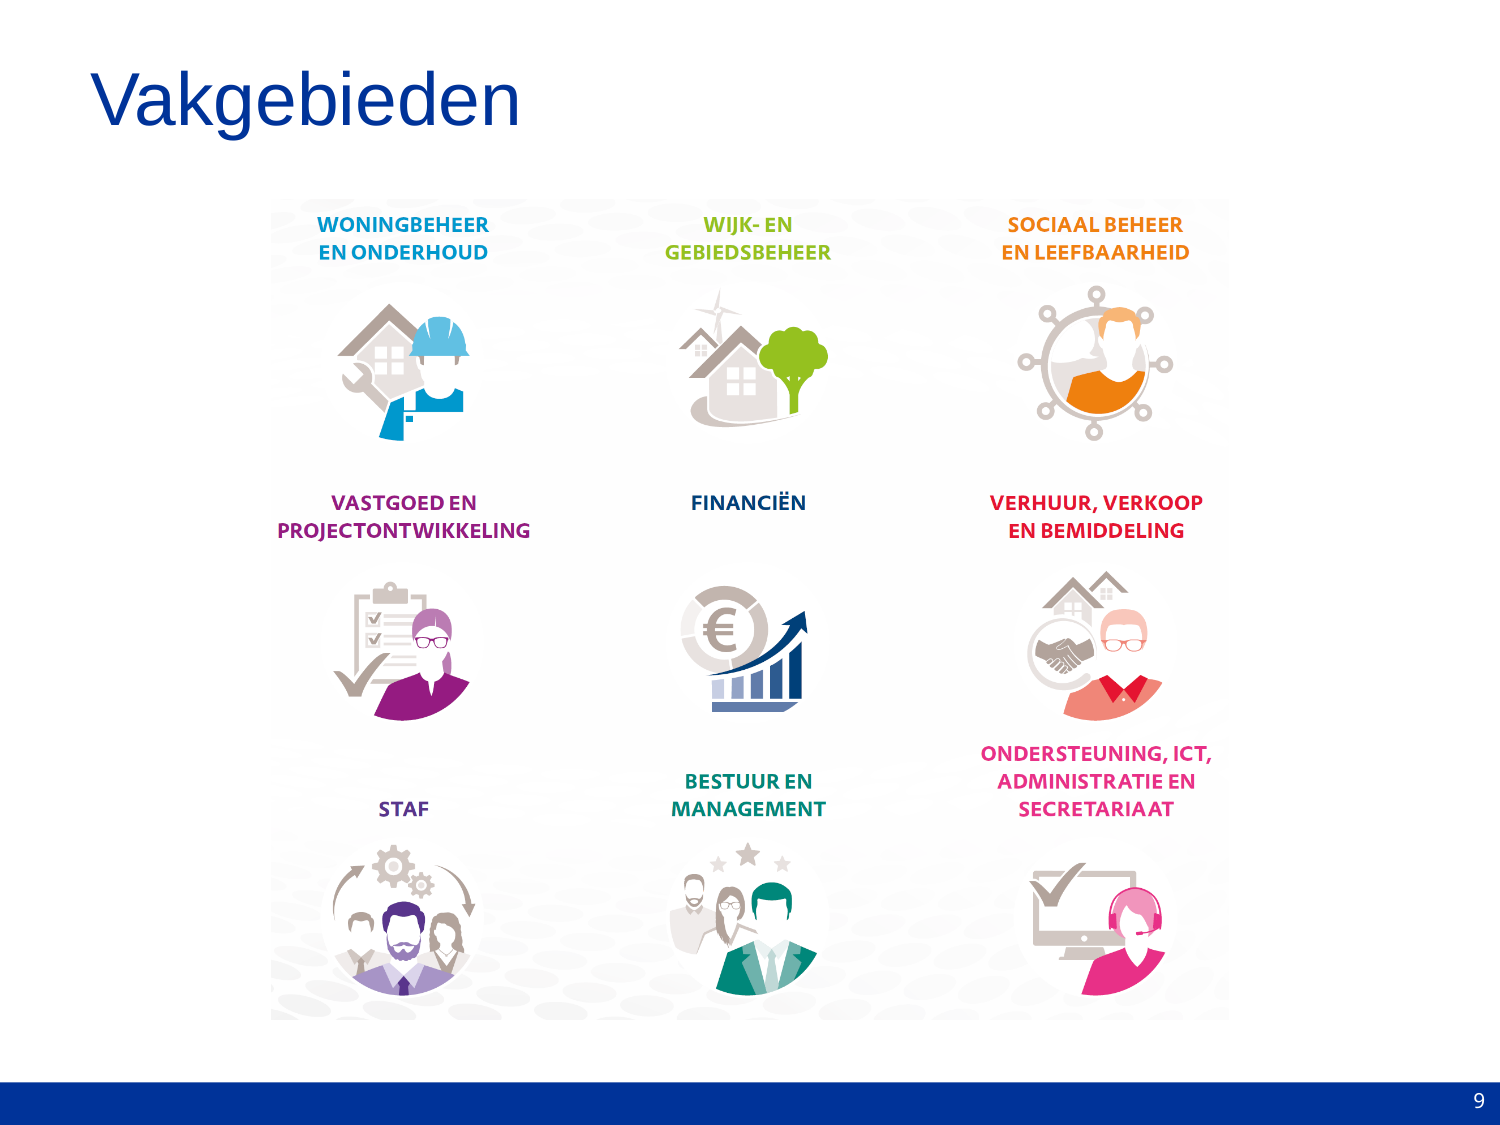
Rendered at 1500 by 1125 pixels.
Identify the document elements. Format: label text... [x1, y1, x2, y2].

picture [271, 199, 1229, 1020]
text_box [0, 1082, 1149, 1125]
title Vakgebieden [75, 42, 1425, 149]
slide_number 9 [1149, 1079, 1500, 1125]
